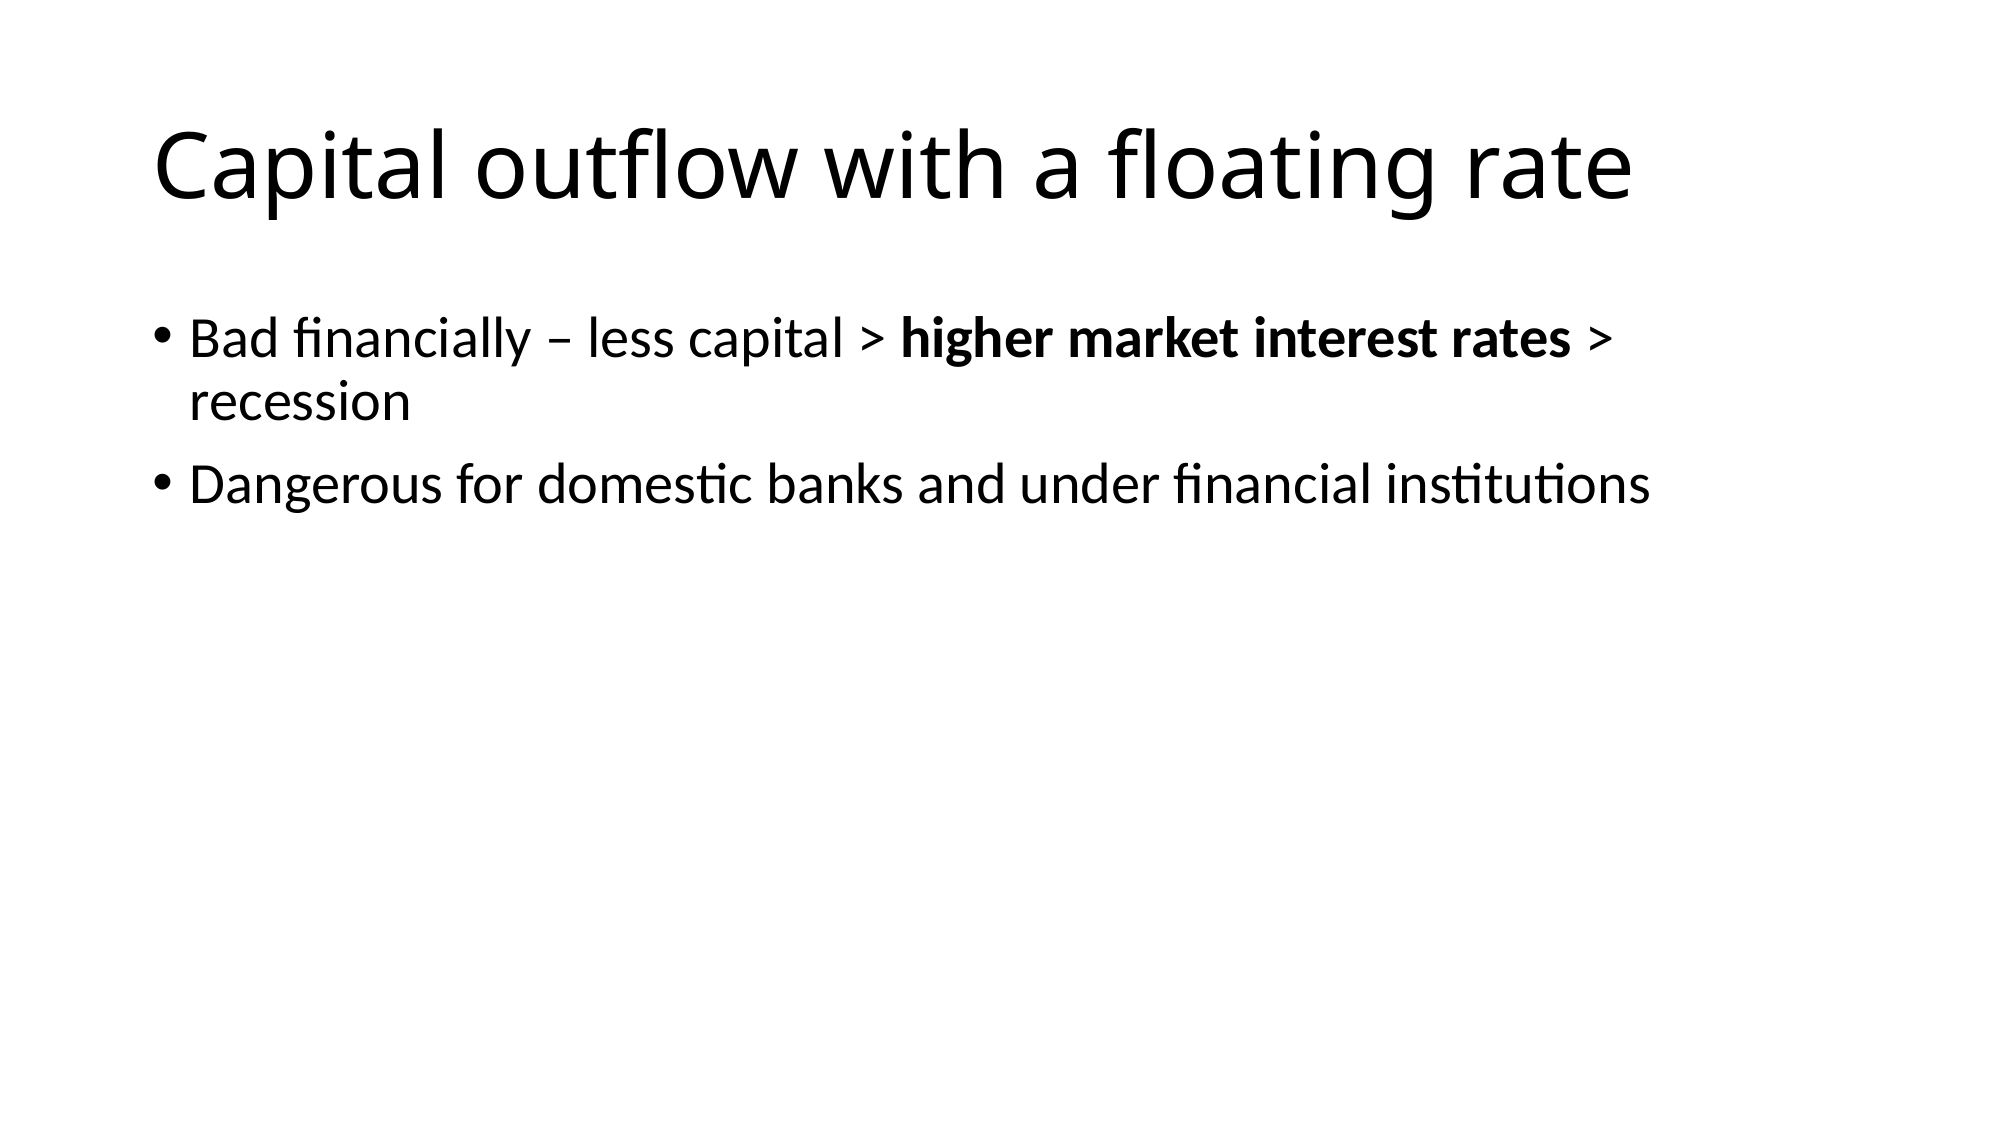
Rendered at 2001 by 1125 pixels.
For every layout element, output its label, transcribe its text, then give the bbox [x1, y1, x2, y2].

list Bad financially – less capital > higher market interest rates > recession Dangerous for domestic banks and under financial institutions [137, 299, 1863, 1014]
title Capital outflow with a floating rate [137, 59, 1863, 278]
